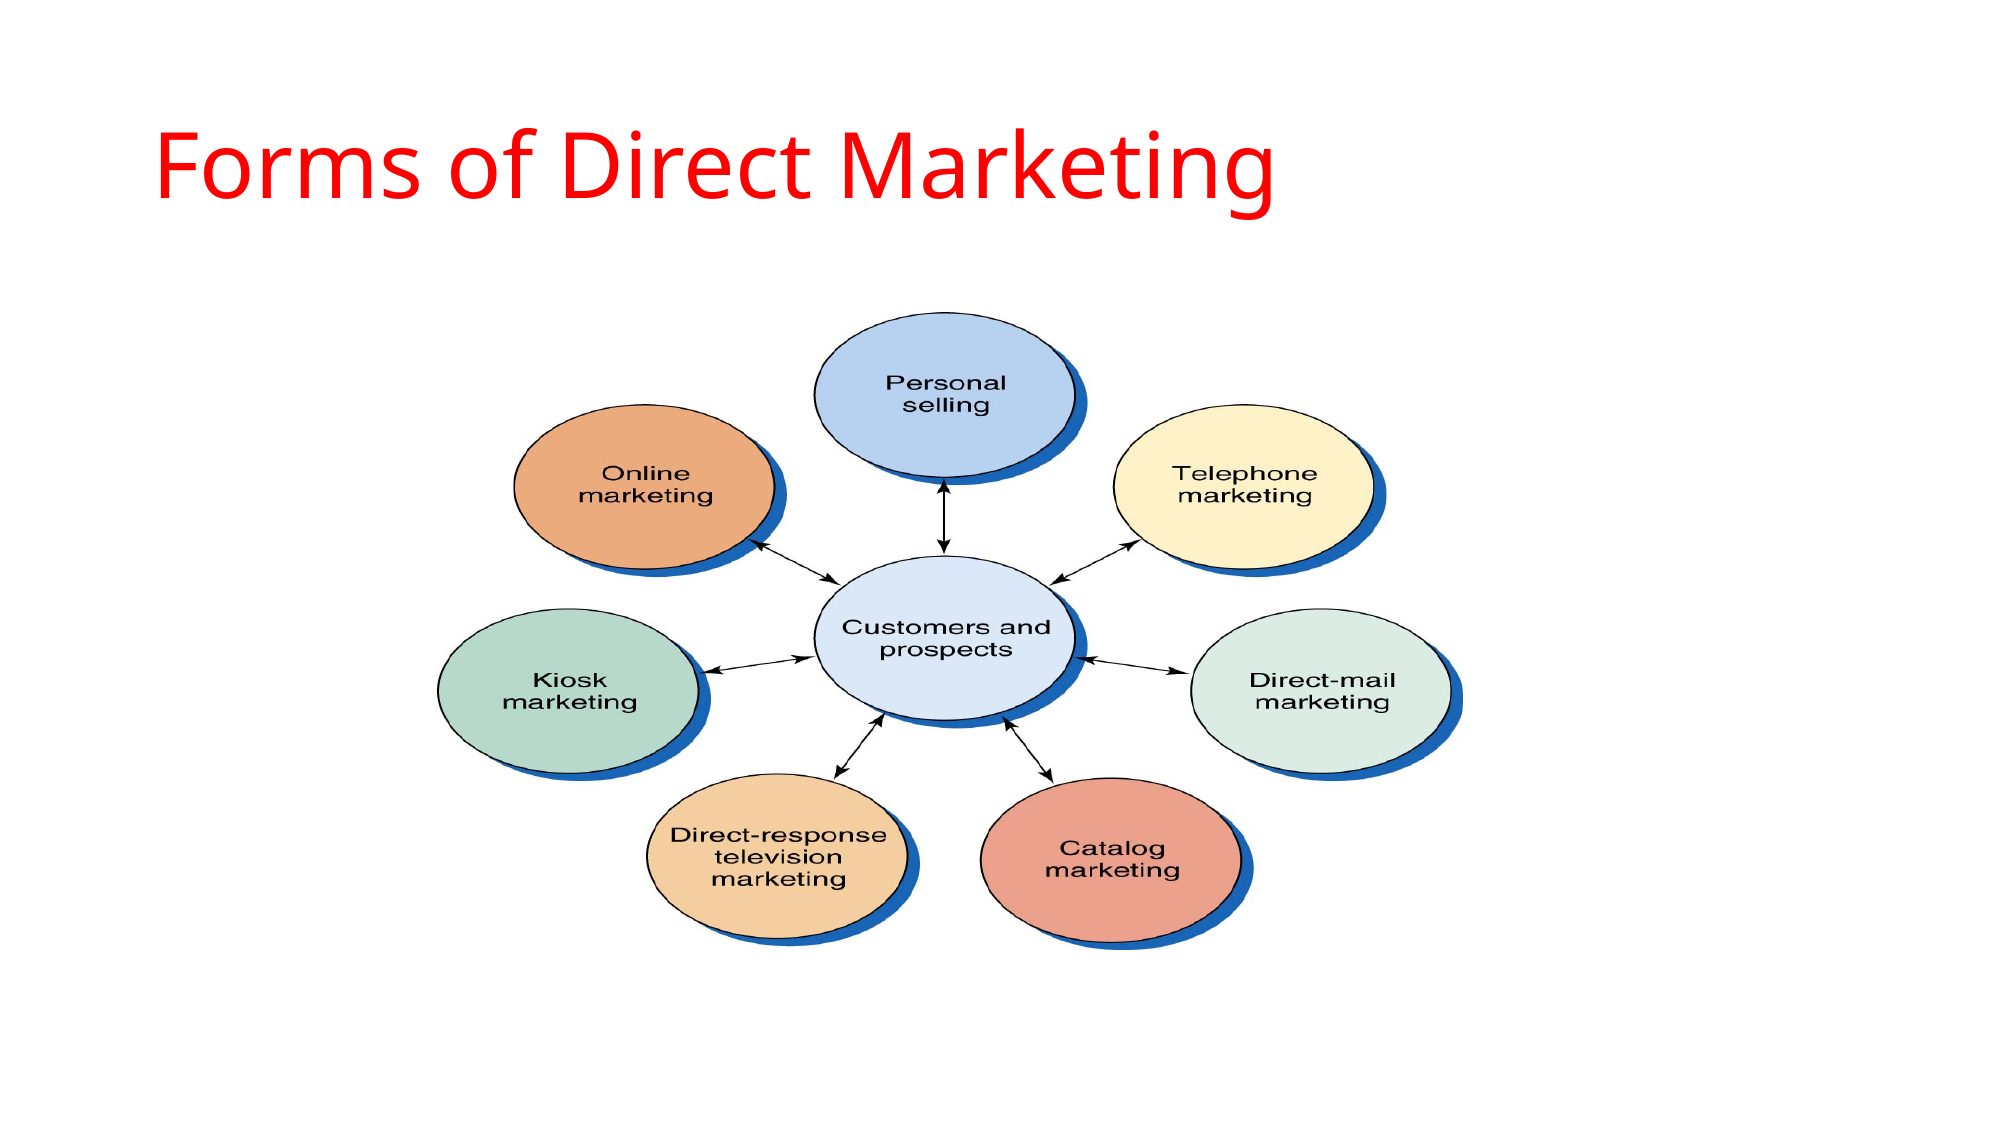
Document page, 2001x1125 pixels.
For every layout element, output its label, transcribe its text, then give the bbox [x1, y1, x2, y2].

picture [437, 312, 1463, 950]
title Forms of Direct Marketing [137, 59, 1863, 278]
